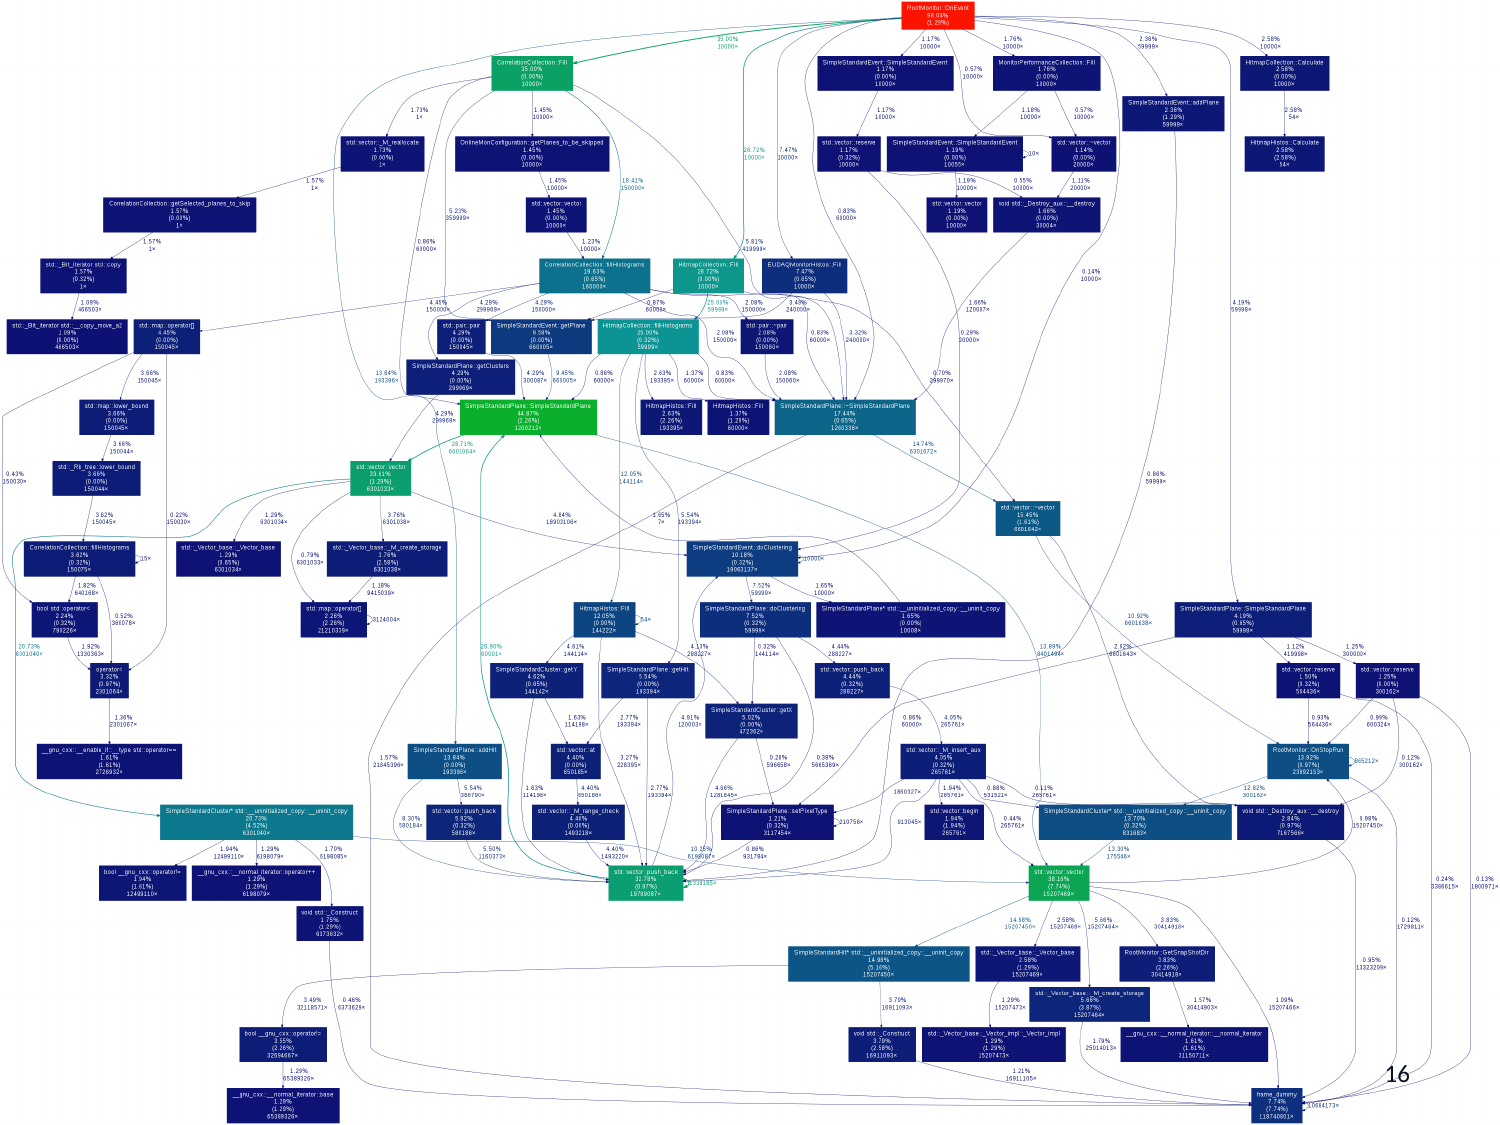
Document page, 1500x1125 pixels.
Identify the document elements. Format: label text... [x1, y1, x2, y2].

picture [0, 0, 1500, 1125]
slide_number 16 [1074, 1042, 1425, 1103]
